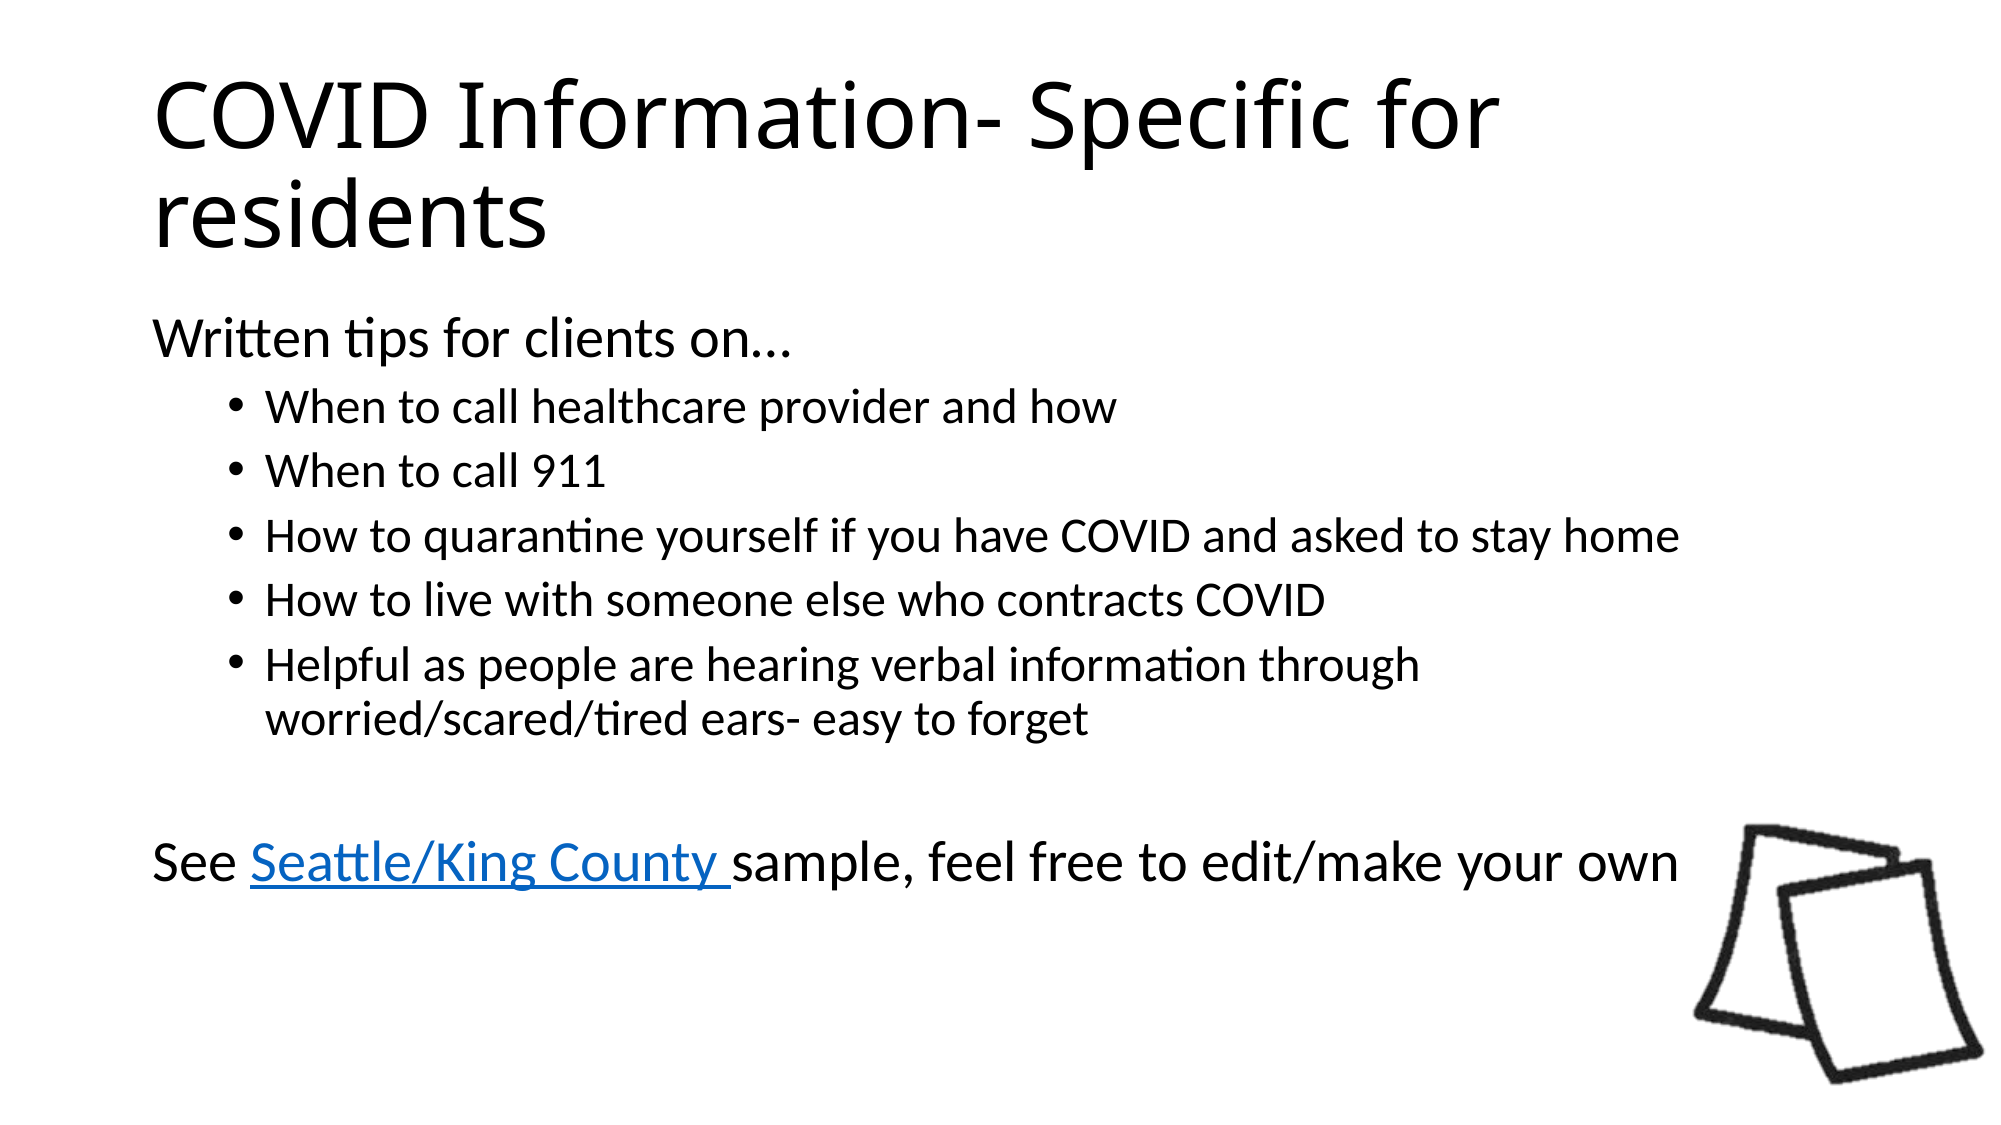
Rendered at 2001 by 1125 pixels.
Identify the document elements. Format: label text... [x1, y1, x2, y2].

picture [1652, 792, 2000, 1125]
title COVID Information- Specific for residents [137, 59, 1863, 278]
list Written tips for clients on… When to call healthcare provider and how When to call 911 How to quarantine yourself if you have COVID and asked to stay home How to live with someone else who contracts COVID Helpful as people are hearing verbal information through worried/scared/tired ears- easy to forget See Seattle/King County sample, feel free to edit/make your own [137, 299, 1863, 1014]
